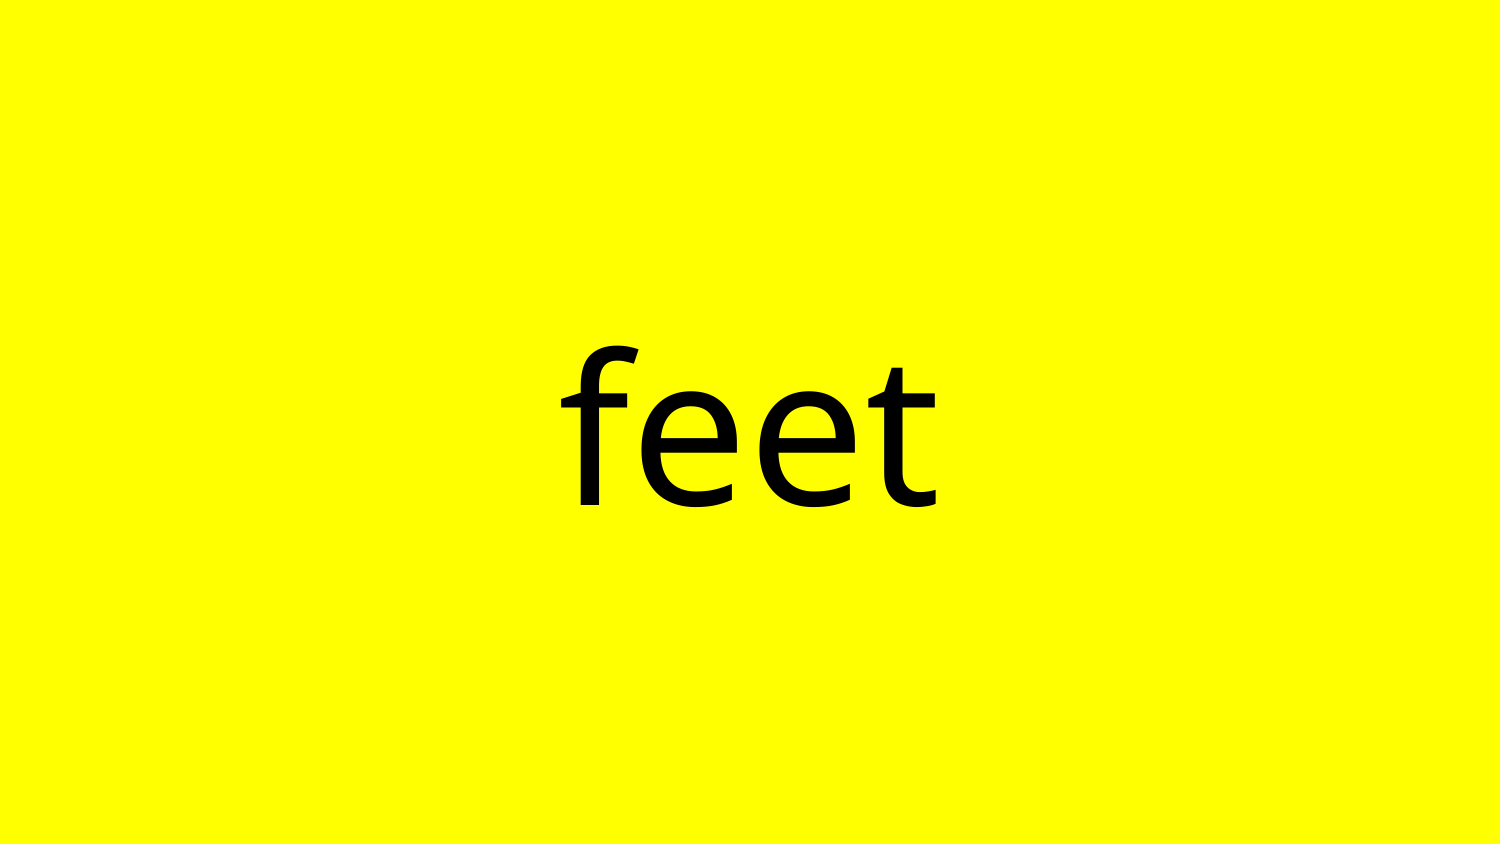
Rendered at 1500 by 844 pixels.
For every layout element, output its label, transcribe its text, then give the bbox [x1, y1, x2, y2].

title feet [51, 352, 1449, 491]
